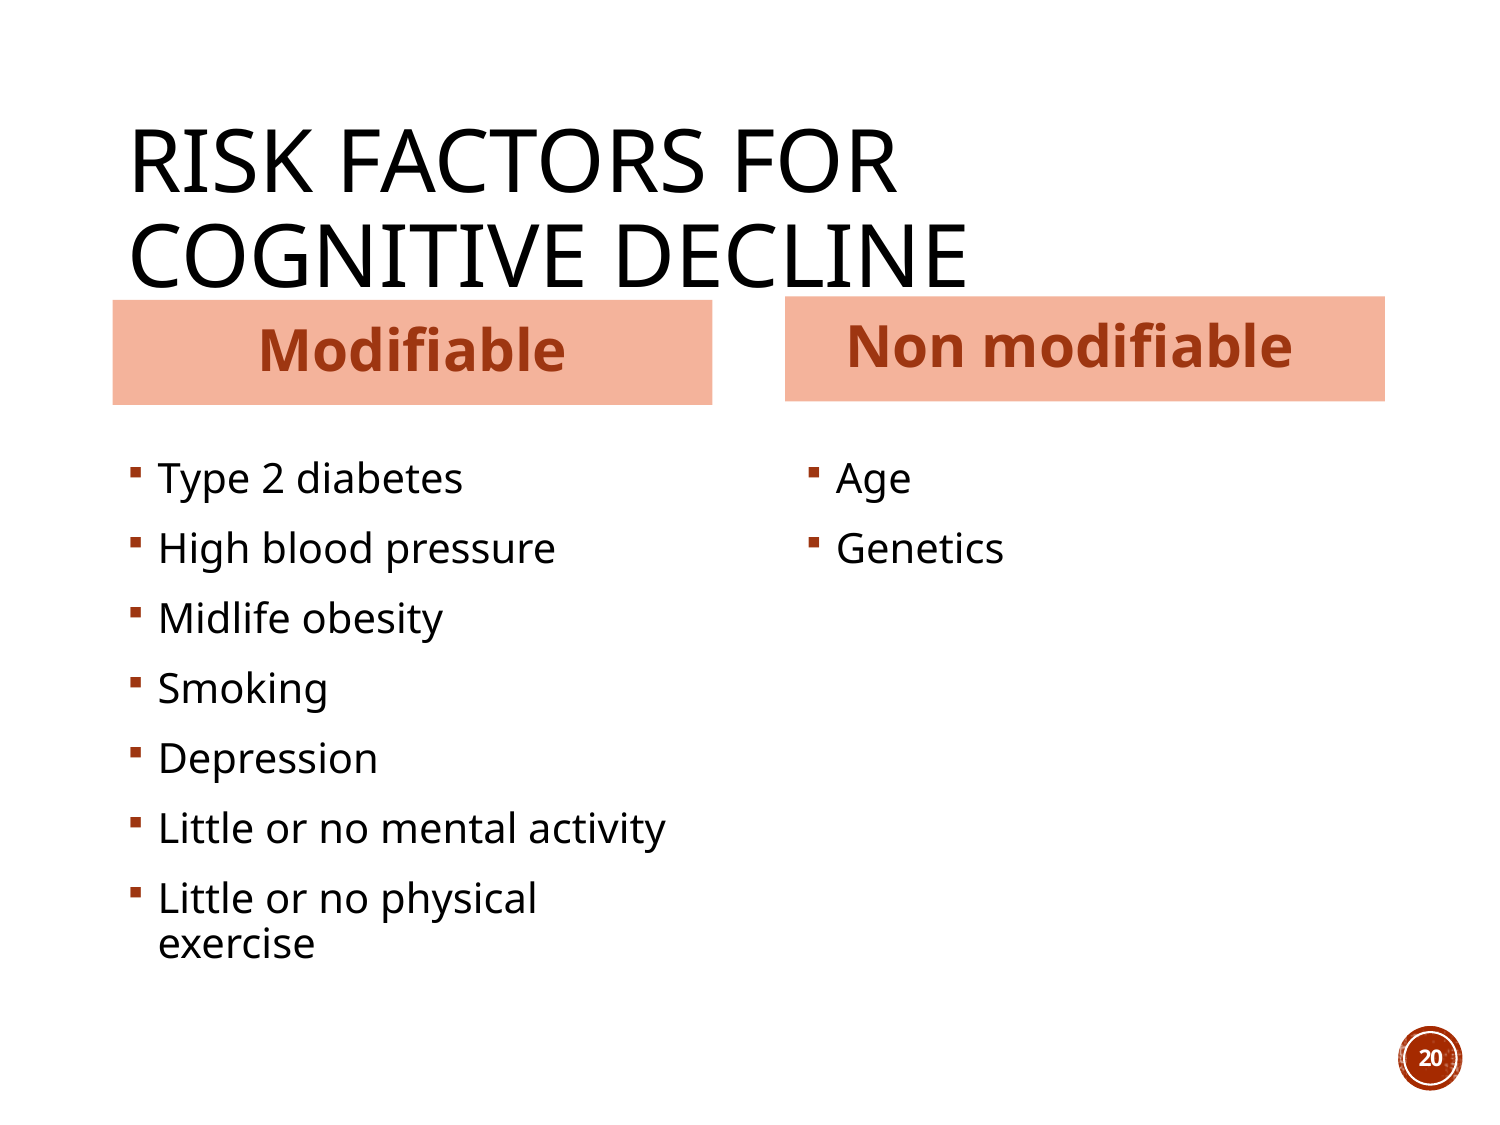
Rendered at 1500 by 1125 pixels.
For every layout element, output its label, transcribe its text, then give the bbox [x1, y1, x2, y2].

list Type 2 diabetes High blood pressure Midlife obesity Smoking Depression Little or no mental activity Little or no physical exercise [112, 450, 713, 990]
slide_number 20 [1391, 1028, 1471, 1089]
list Age Genetics [790, 450, 1391, 990]
title Risk Factors for Cognitive Decline [112, 79, 1388, 344]
list Modifiable [112, 299, 713, 405]
list Non modifiable [785, 296, 1385, 402]
